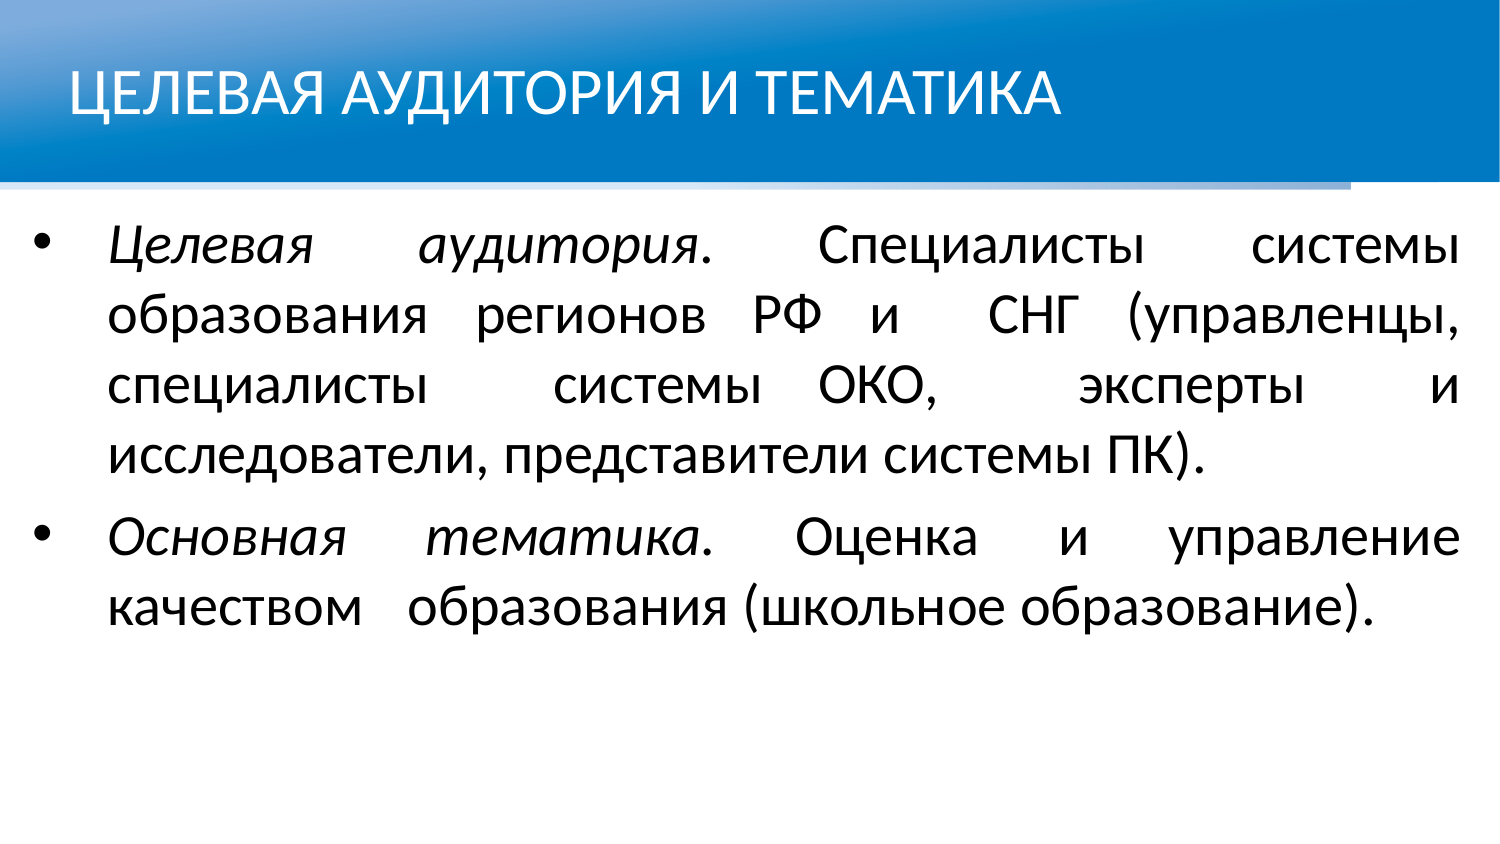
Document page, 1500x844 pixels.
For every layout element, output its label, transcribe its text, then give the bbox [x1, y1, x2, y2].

text_box Целевая аудитория. Специалисты системы образования регионов РФ и СНГ (управленцы, специалисты системы ОКО, эксперты и исследователи, представители системы ПК). Основная тематика. Оценка и управление качеством образования (школьное образование). [17, 198, 1477, 812]
picture [0, 0, 1500, 191]
